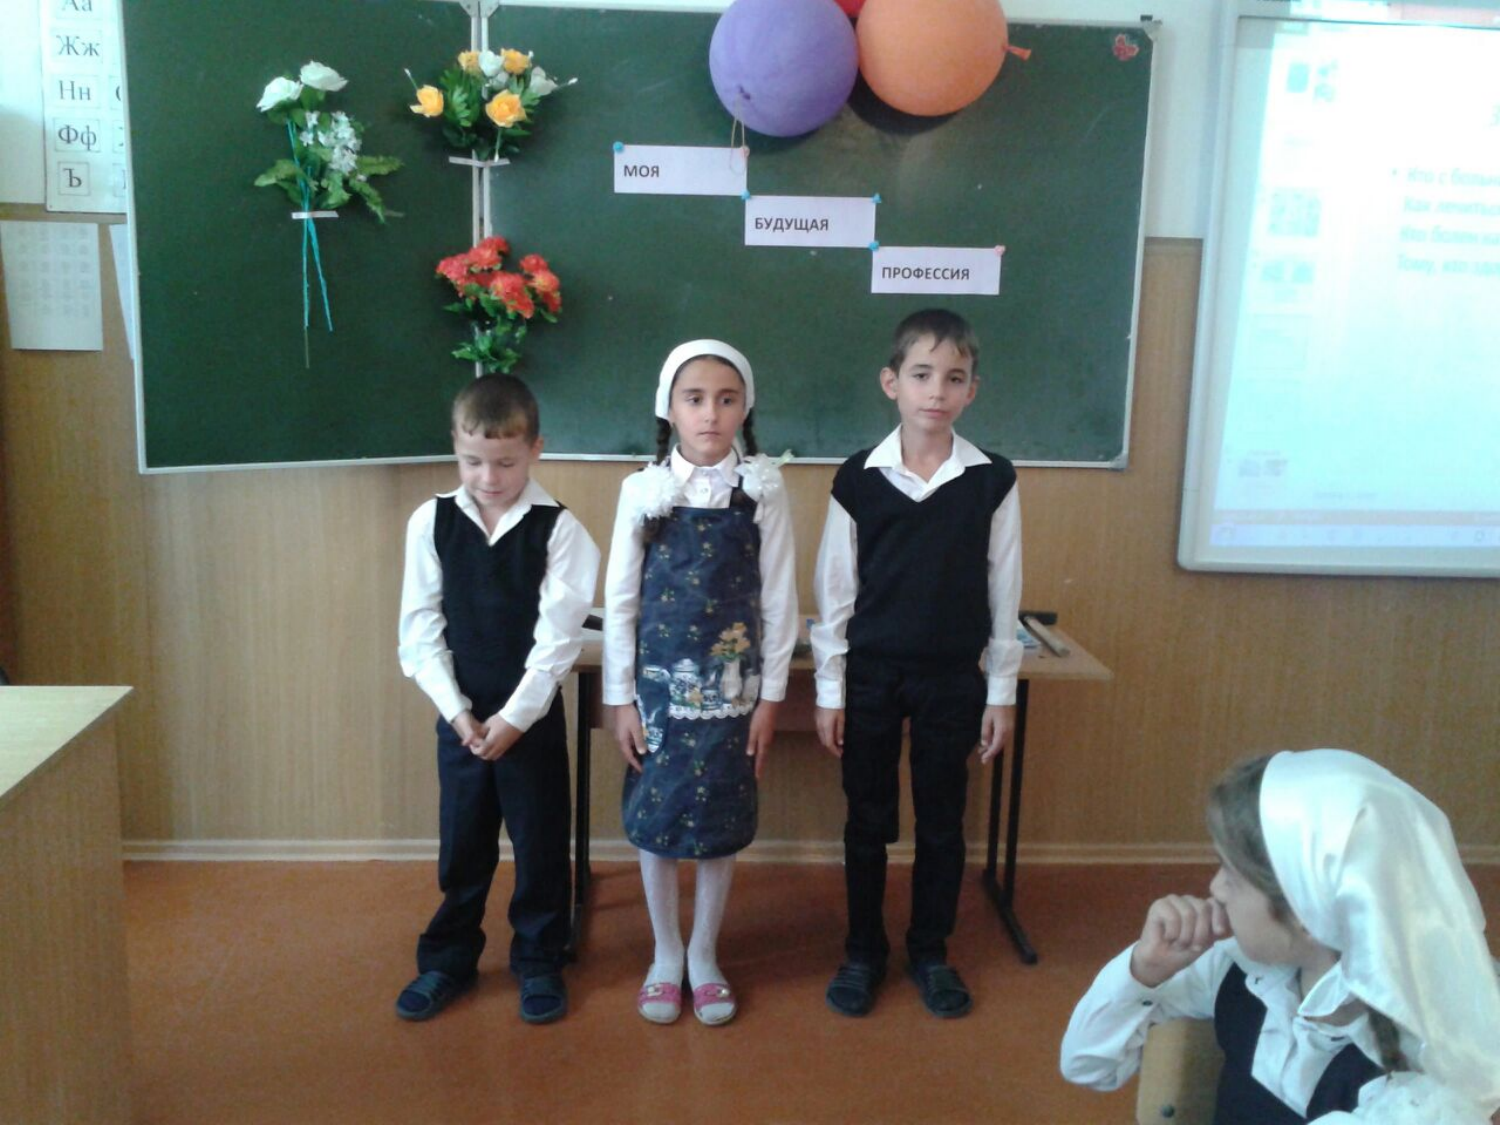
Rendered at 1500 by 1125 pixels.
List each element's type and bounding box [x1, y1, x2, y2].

list [0, 0, 1500, 1125]
